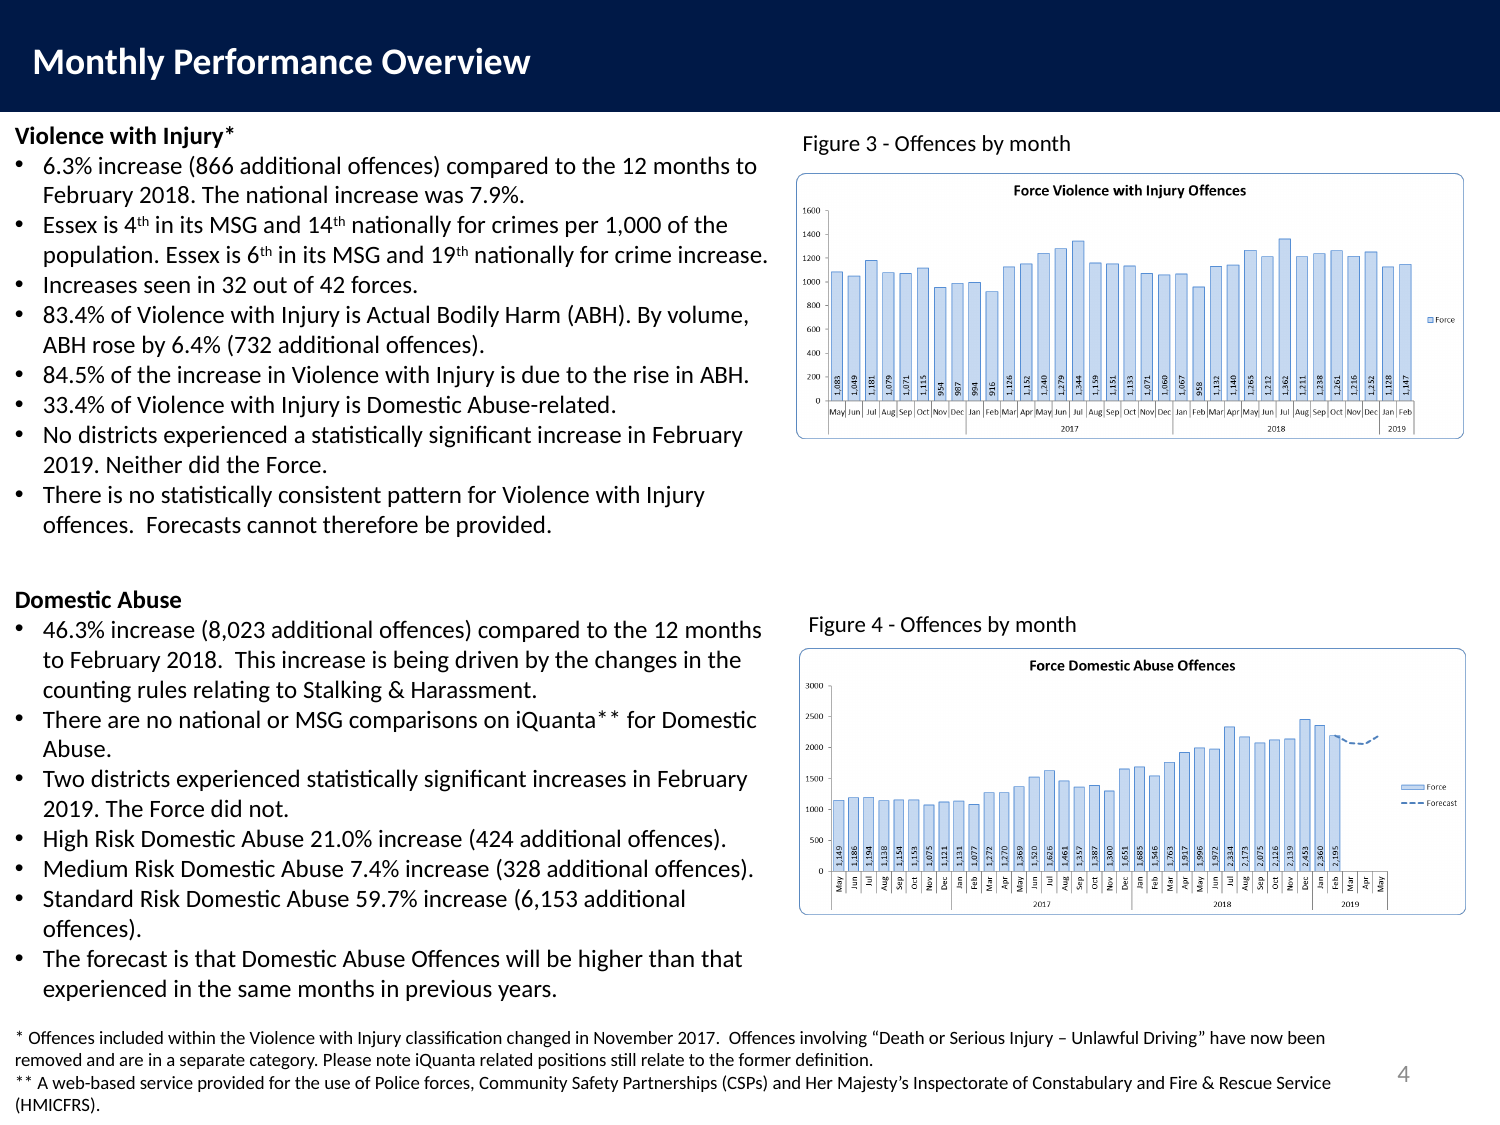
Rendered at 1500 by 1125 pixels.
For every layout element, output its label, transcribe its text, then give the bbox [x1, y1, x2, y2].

text_box Violence with Injury* 6.3% increase (866 additional offences) compared to the 12 months to February 2018. The national increase was 7.9%. Essex is 4th in its MSG and 14th nationally for crimes per 1,000 of the population. Essex is 6th in its MSG and 19th nationally for crime increase. Increases seen in 32 out of 42 forces. 83.4% of Violence with Injury is Actual Bodily Harm (ABH). By volume, ABH rose by 6.4% (732 additional offences). 84.5% of the increase in Violence with Injury is due to the rise in ABH. 33.4% of Violence with Injury is Domestic Abuse-related. No districts experienced a statistically significant increase in February 2019. Neither did the Force. There is no statistically consistent pattern for Violence with Injury offences. Forecasts cannot therefore be provided. Domestic Abuse 46.3% increase (8,023 additional offences) compared to the 12 months to February 2018. This increase is being driven by the changes in the counting rules relating to Stalking & Harassment. There are no national or MSG comparisons on iQuanta** for Domestic Abuse. Two districts experienced statistically significant increases in February 2019. The Force did not. High Risk Domestic Abuse 21.0% increase (424 additional offences). Medium Risk Domestic Abuse 7.4% increase (328 additional offences). Standard Risk Domestic Abuse 59.7% increase (6,153 additional offences). The forecast is that Domestic Abuse Offences will be higher than that experienced in the same months in previous years. [0, 111, 794, 1010]
text_box Monthly Performance Overview [17, 29, 1199, 90]
text_box [0, 0, 1500, 114]
text_box Figure 3 - Offences by month [788, 121, 1461, 164]
text_box * Offences included within the Violence with Injury classification changed in November 2017. Offences involving “Death or Serious Injury – Unlawful Driving” have now been removed and are in a separate category. Please note iQuanta related positions still relate to the former definition. ** A web-based service provided for the use of Police forces, Community Safety Partnerships (CSPs) and Her Majesty’s Inspectorate of Constabulary and Fire & Rescue Service (HMICFRS). [0, 1017, 1388, 1123]
text_box Figure 4 - Offences by month [793, 602, 1456, 645]
picture [798, 648, 1466, 915]
picture [796, 173, 1464, 440]
slide_number 4 [1388, 1042, 1425, 1103]
